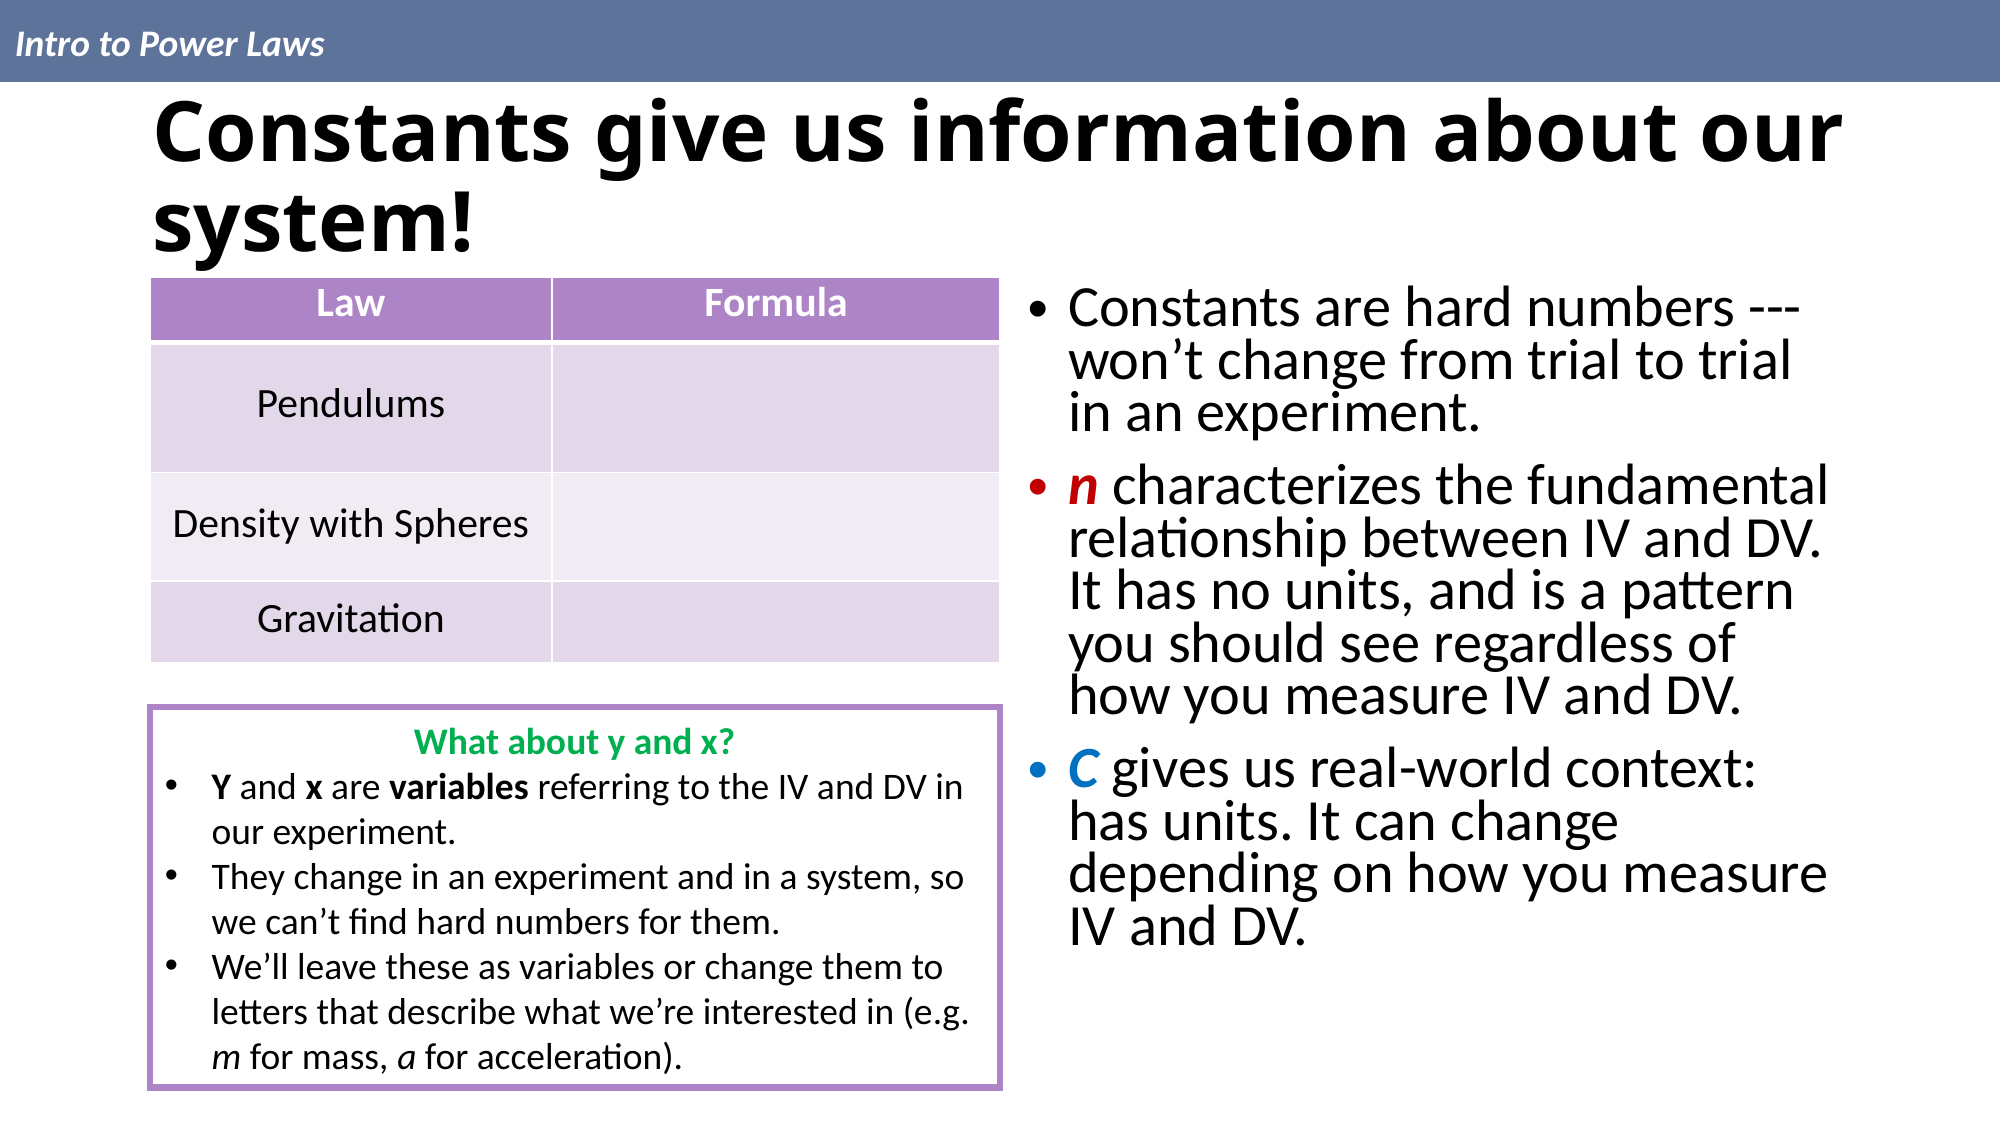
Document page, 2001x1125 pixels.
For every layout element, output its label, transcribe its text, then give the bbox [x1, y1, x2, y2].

list Constants are hard numbers --- won’t change from trial to trial in an experiment. n characterizes the fundamental relationship between IV and DV. It has no units, and is a pattern you should see regardless of how you measure IV and DV. C gives us real-world context: has units. It can change depending on how you measure IV and DV. [1012, 277, 1863, 992]
text_box Intro to Power Laws [0, 0, 2000, 83]
title Constants give us information about our system! [137, 83, 1863, 278]
text_box What about y and x? Y and x are variables referring to the IV and DV in our experiment. They change in an experiment and in a system, so we can’t find hard numbers for them. We’ll leave these as variables or change them to letters that describe what we’re interested in (e.g. m for mass, a for acceleration). [149, 706, 1001, 1088]
